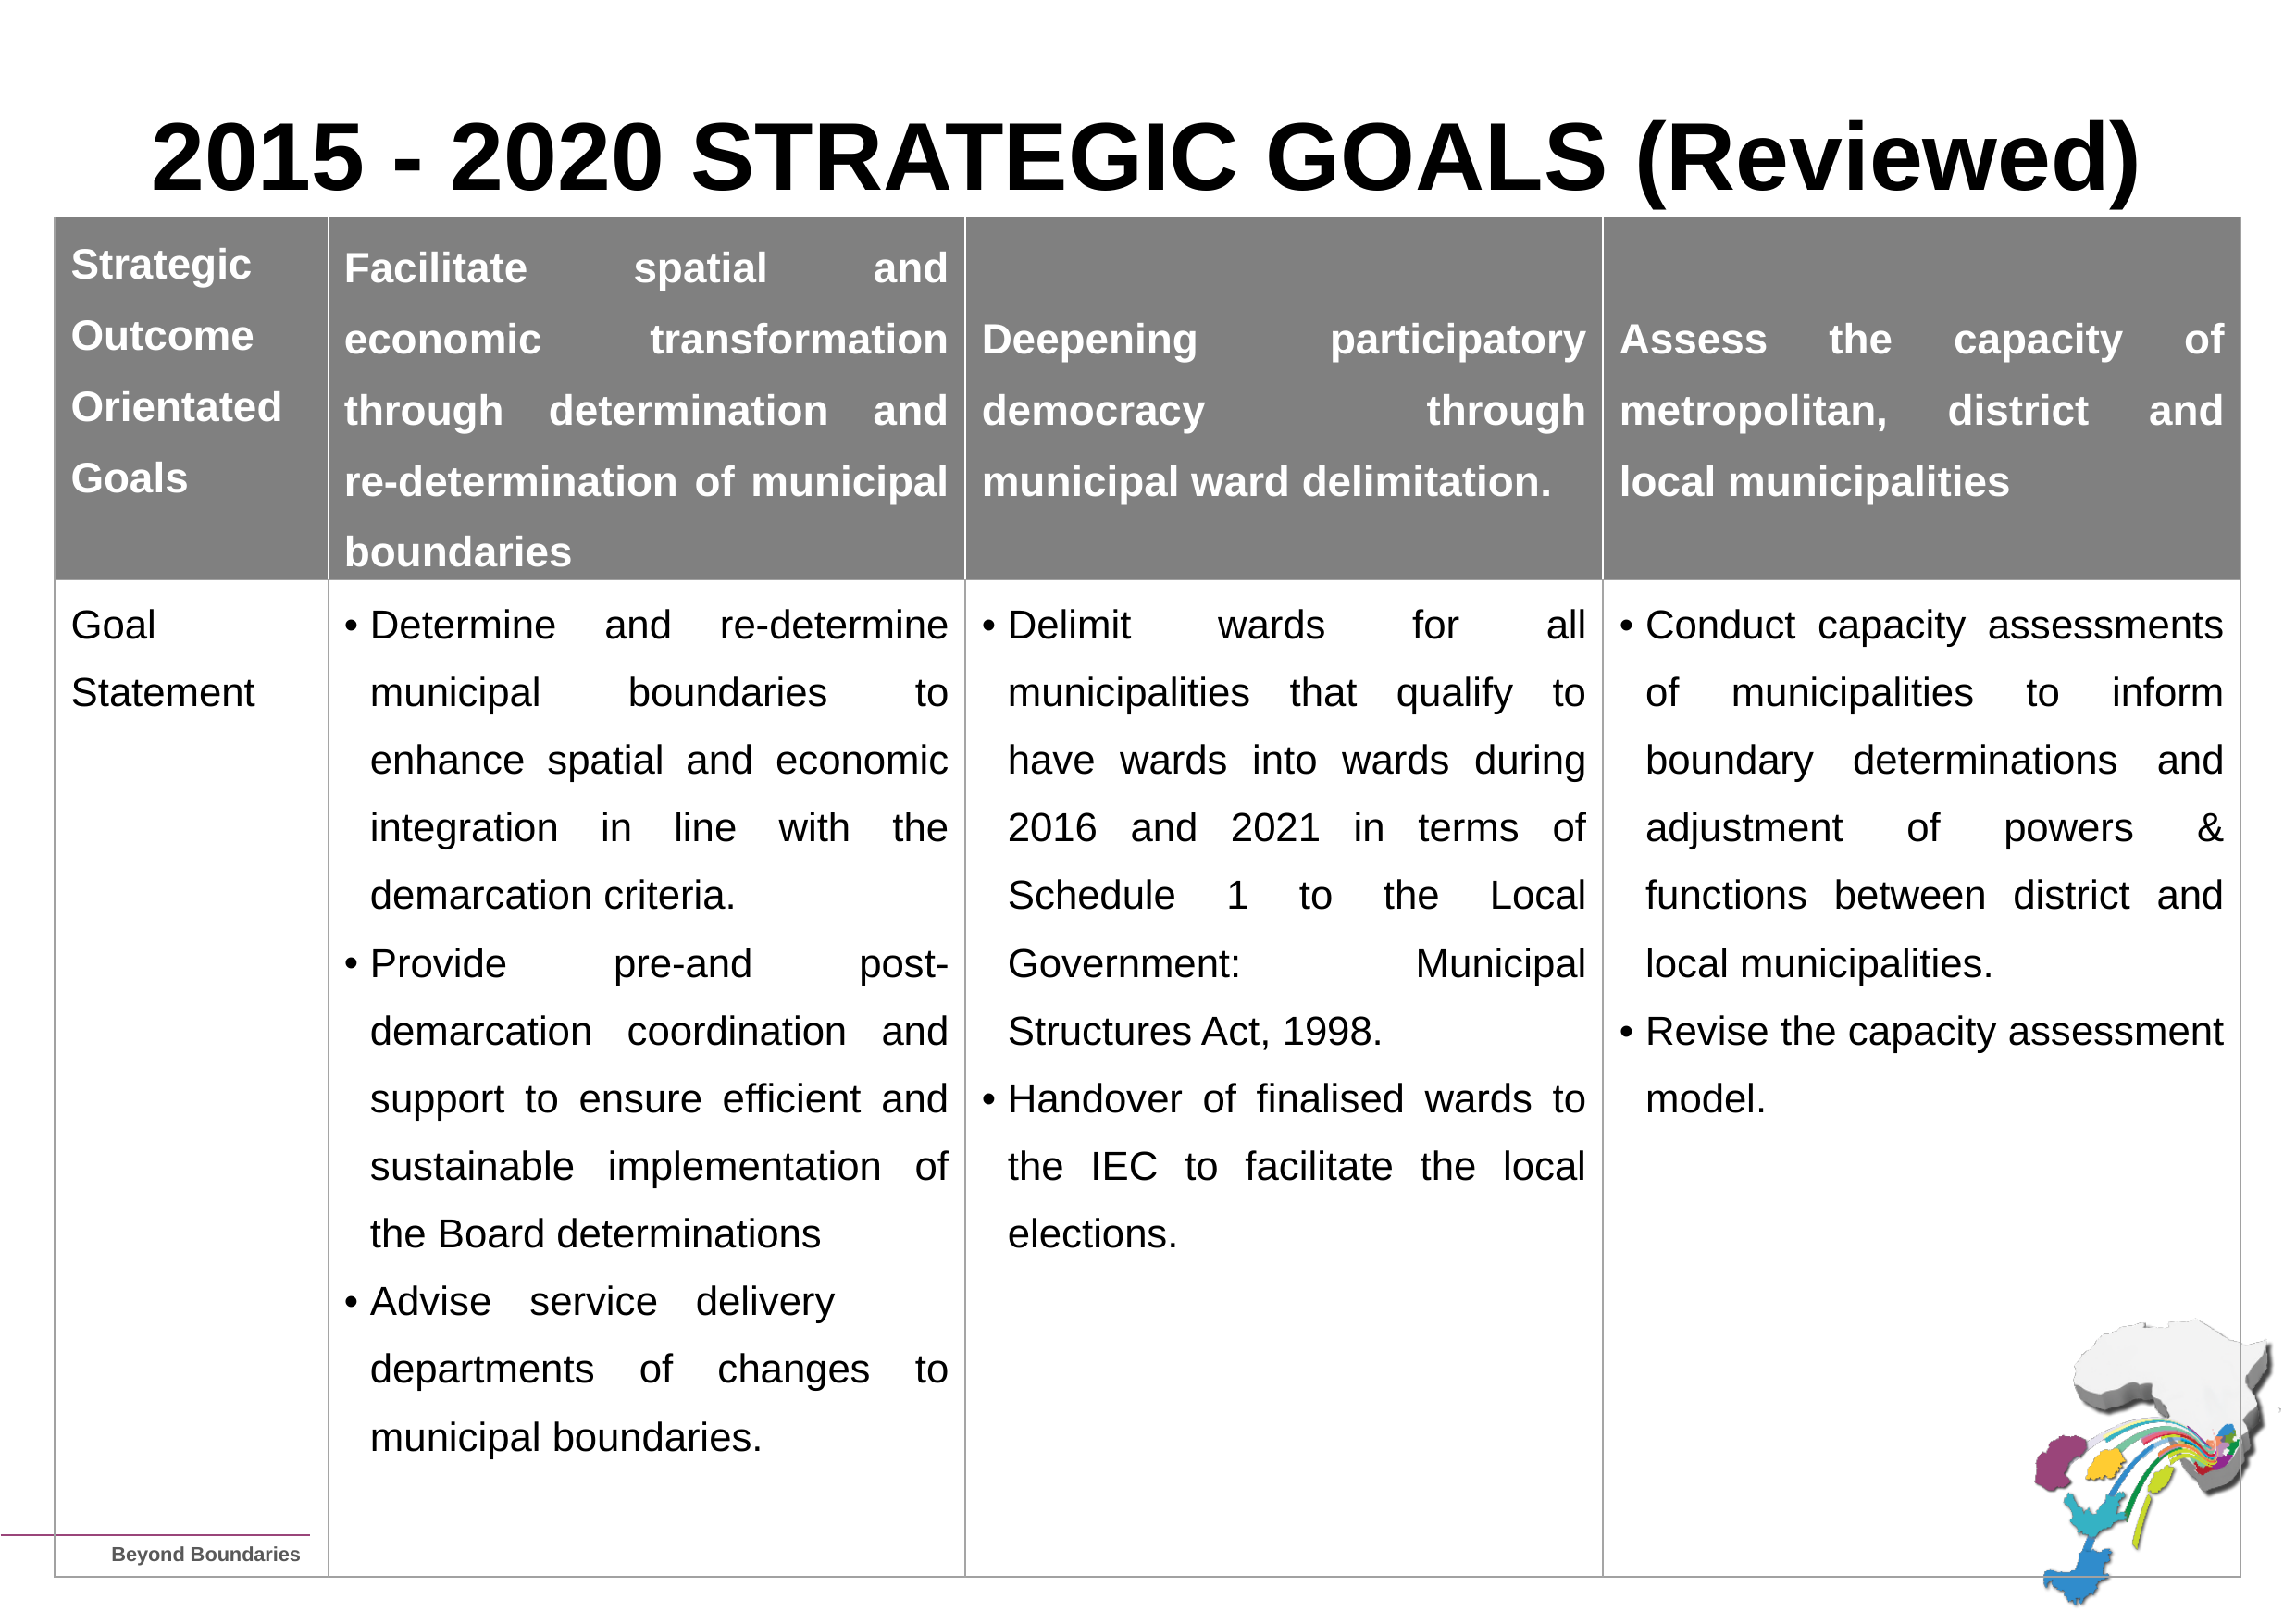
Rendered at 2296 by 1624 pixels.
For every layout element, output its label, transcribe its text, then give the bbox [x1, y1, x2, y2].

picture [2011, 1117, 2296, 1624]
title 2015 - 2020 STRATEGIC GOALS (Reviewed) [109, 60, 2187, 217]
table_cell Delimit wards for all municipalities that qualify to have wards into wards during 2016 and 2021 in terms of Schedule 1 to the Local Government: Municipal Structures Act, 1998. Handover of finalised wards to the IEC to facilitate the local elections. [966, 580, 1602, 1576]
table_cell Goal Statement [56, 580, 328, 1576]
table_header Facilitate spatial and economic transformation through determination and re-determination of municipal boundaries [329, 217, 964, 579]
table_cell Determine and re-determine municipal boundaries to enhance spatial and economic integration in line with the demarcation criteria. Provide pre-and post-demarcation coordination and support to ensure efficient and sustainable implementation of the Board determinations Advise service delivery departments of changes to municipal boundaries. [329, 580, 964, 1576]
table_cell Conduct capacity assessments of municipalities to inform boundary determinations and adjustment of powers & functions between district and local municipalities. Revise the capacity assessment model. [1604, 580, 2240, 1576]
table_header Assess the capacity of metropolitan, district and local municipalities [1604, 217, 2240, 579]
table_header Strategic Outcome Orientated Goals [56, 217, 328, 579]
table_header Deepening participatory democracy through municipal ward delimitation. [966, 217, 1602, 579]
